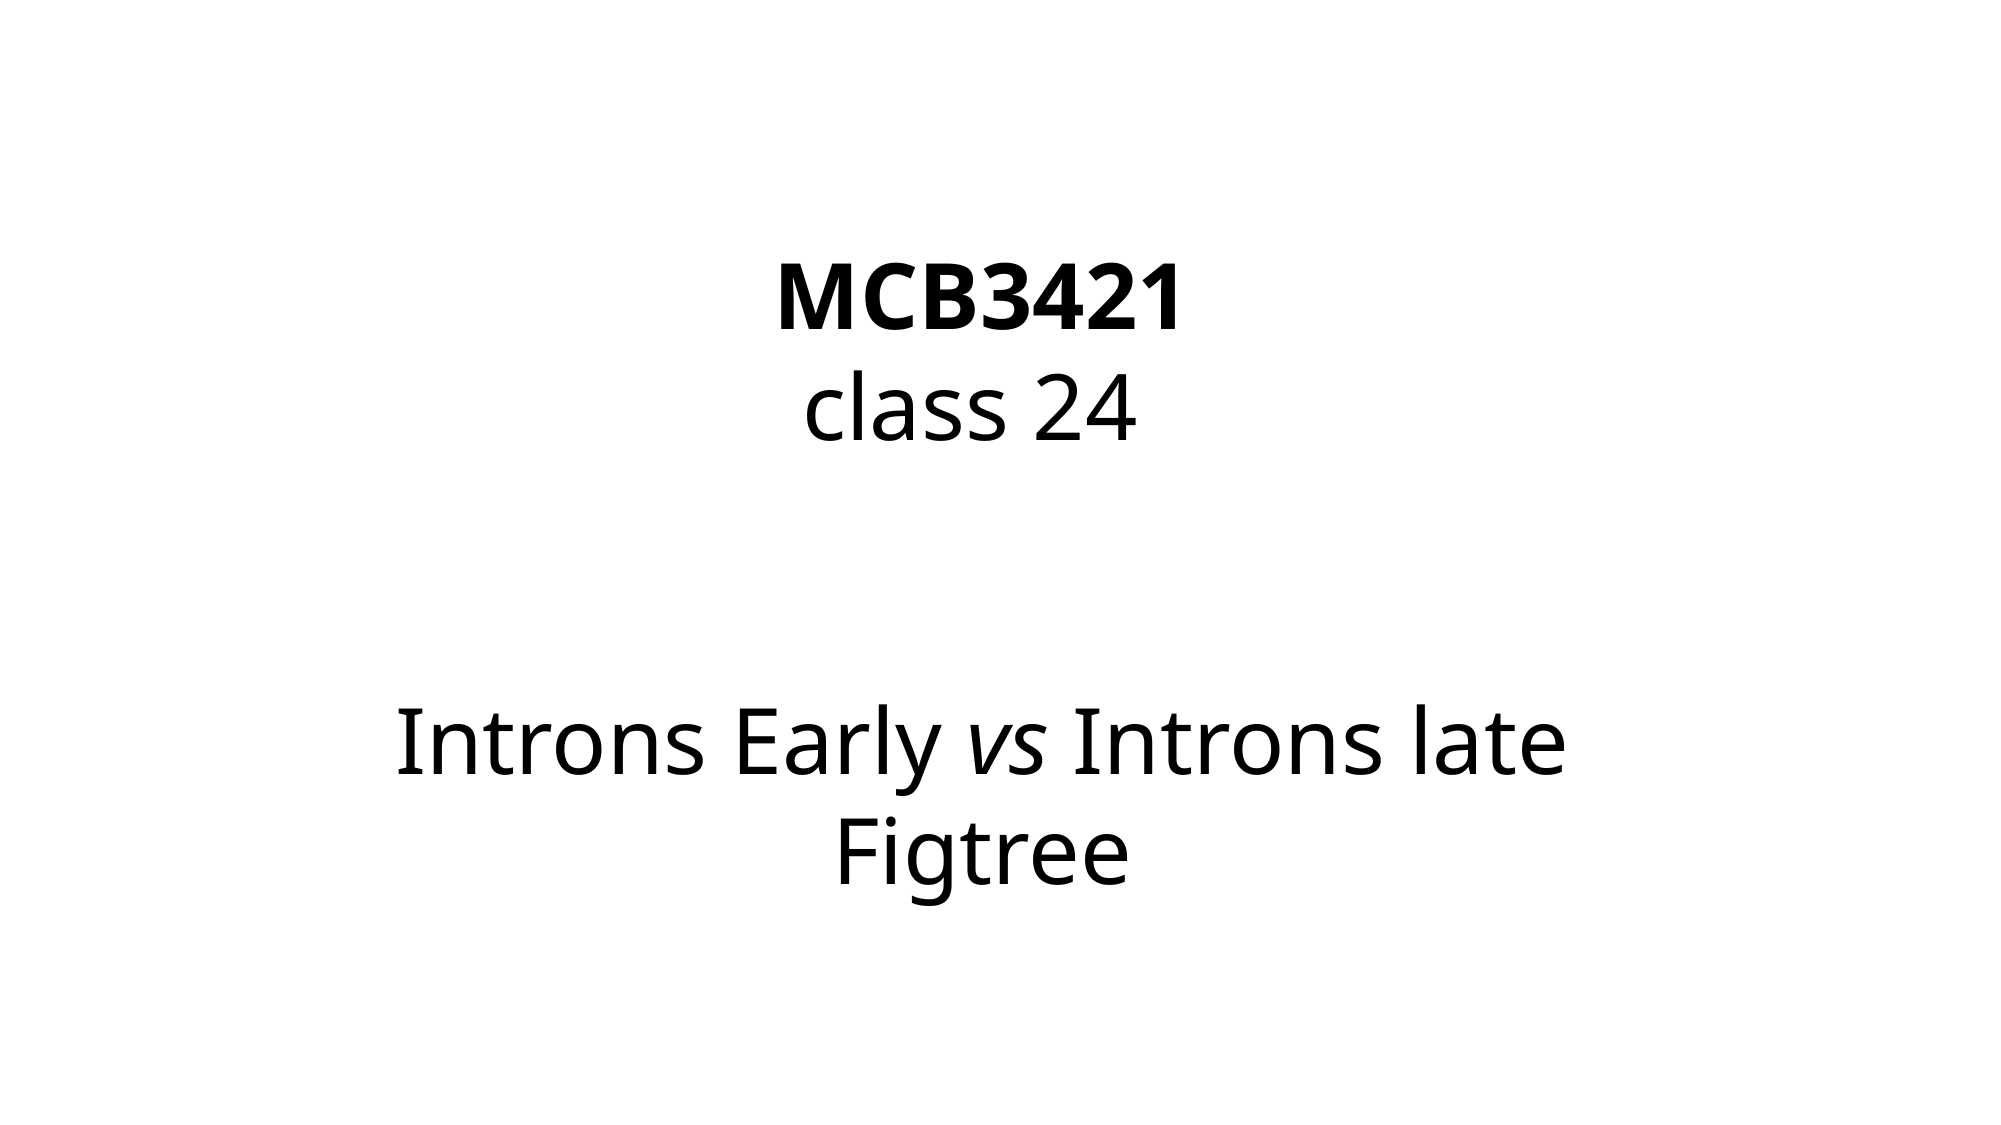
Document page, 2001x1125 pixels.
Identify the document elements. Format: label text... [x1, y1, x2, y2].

text_box MCB3421 class 24 Introns Early vs Introns late Figtree [380, 230, 1585, 1066]
